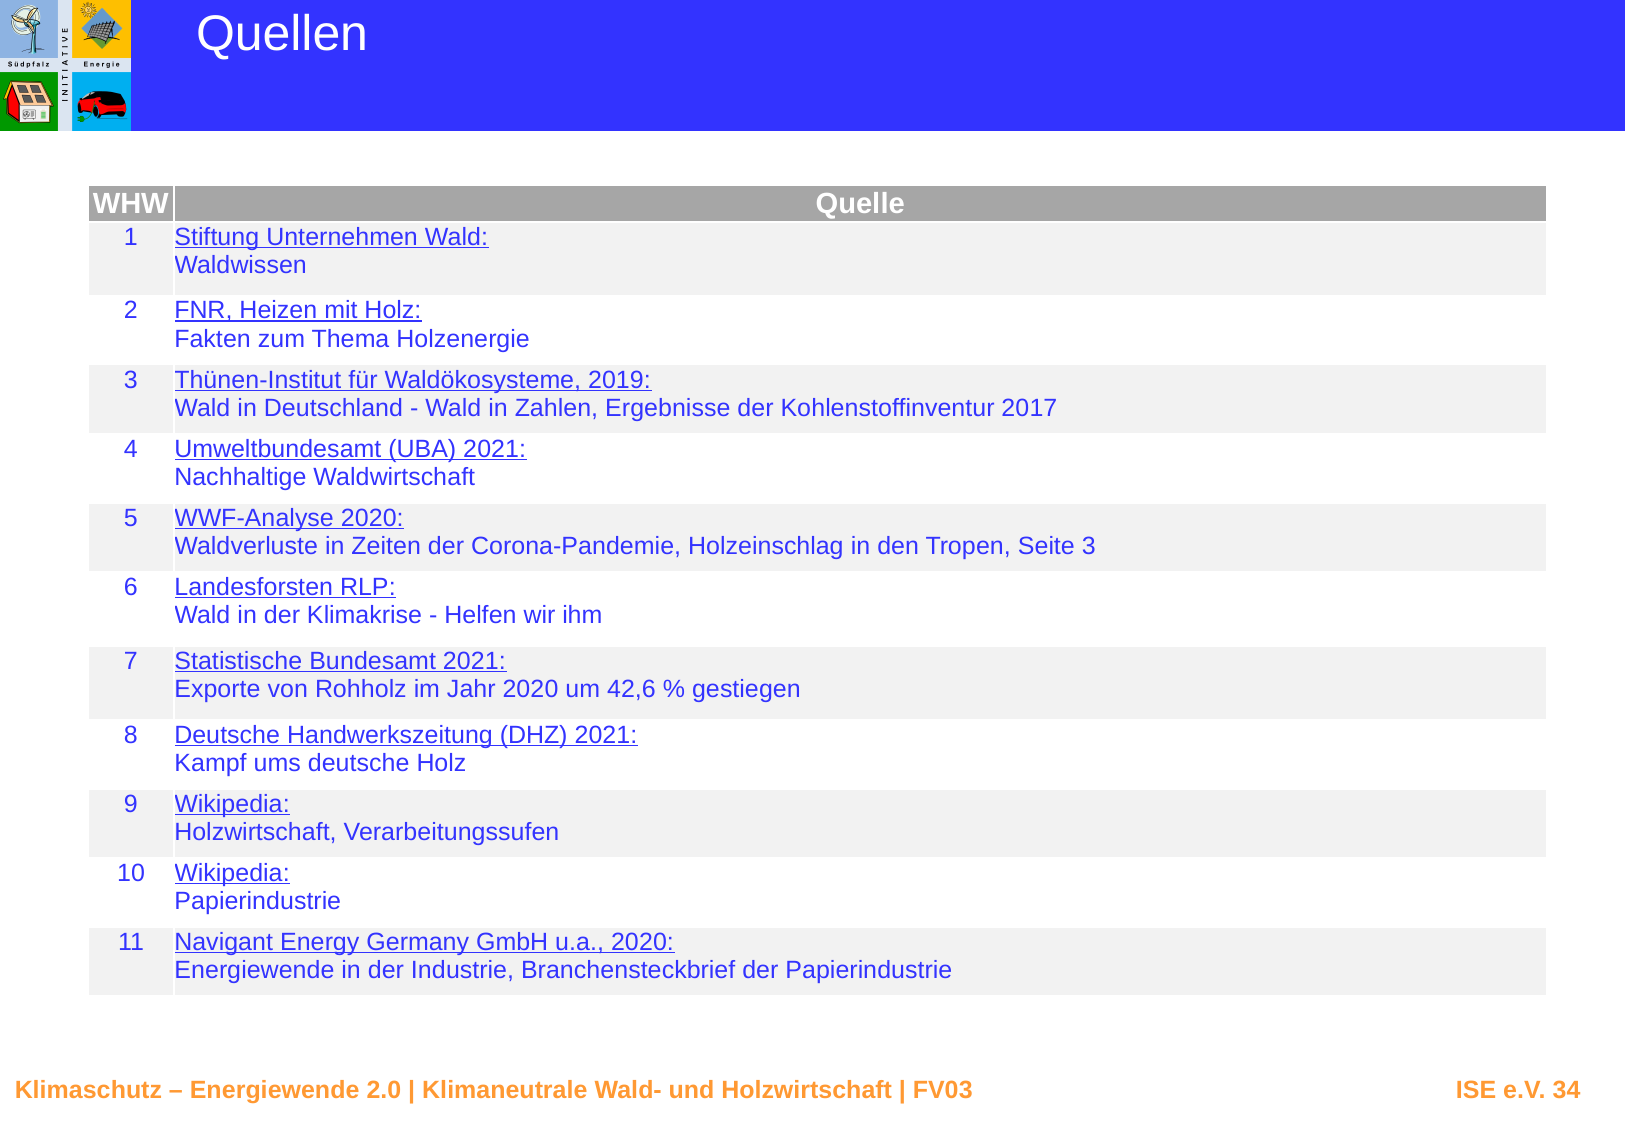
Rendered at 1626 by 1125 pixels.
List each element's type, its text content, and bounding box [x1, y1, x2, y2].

table_cell 4 [89, 435, 173, 502]
table_cell 7 [89, 647, 173, 719]
table_cell 3 [89, 365, 173, 433]
table_cell Umweltbundesamt (UBA) 2021: Nachhaltige Waldwirtschaft [175, 435, 1546, 502]
table_cell FNR, Heizen mit Holz: Fakten zum Thema Holzenergie [175, 296, 1546, 364]
table_header WHW [89, 186, 173, 221]
table_cell Wikipedia: Papierindustrie [175, 859, 1546, 926]
table_cell Wikipedia: Holzwirtschaft, Verarbeitungssufen [175, 790, 1546, 857]
table_cell 10 [89, 859, 173, 926]
table_cell 2 [89, 296, 173, 364]
picture [0, 0, 131, 131]
table_cell Landesforsten RLP: Wald in der Klimakrise - Helfen wir ihm [175, 573, 1546, 645]
table_cell Thünen-Institut für Waldökosysteme, 2019: Wald in Deutschland - Wald in Zahlen, Ergebnisse der Kohlenstoffinventur 2017 [175, 365, 1546, 433]
table_cell 6 [89, 573, 173, 645]
table_cell 11 [89, 928, 173, 995]
table_cell 9 [89, 790, 173, 857]
table_cell WWF-Analyse 2020: Waldverluste in Zeiten der Corona-Pandemie, Holzeinschlag in den Tropen, Seite 3 [175, 504, 1546, 571]
table_cell Deutsche Handwerkszeitung (DHZ) 2021: Kampf ums deutsche Holz [175, 721, 1546, 788]
text_box Quellen [196, 0, 369, 61]
table_cell 8 [89, 721, 173, 788]
table_cell Stiftung Unternehmen Wald: Waldwissen [175, 223, 1546, 295]
picture [78, 93, 125, 115]
table_cell 5 [89, 504, 173, 571]
table_header Quelle [175, 186, 1546, 221]
table_cell Statistische Bundesamt 2021: Exporte von Rohholz im Jahr 2020 um 42,6 % gestiegen [175, 647, 1546, 719]
table_cell 1 [89, 223, 173, 295]
table_cell Navigant Energy Germany GmbH u.a., 2020: Energiewende in der Industrie, Branchensteckbrief der Papierindustrie [175, 928, 1546, 995]
